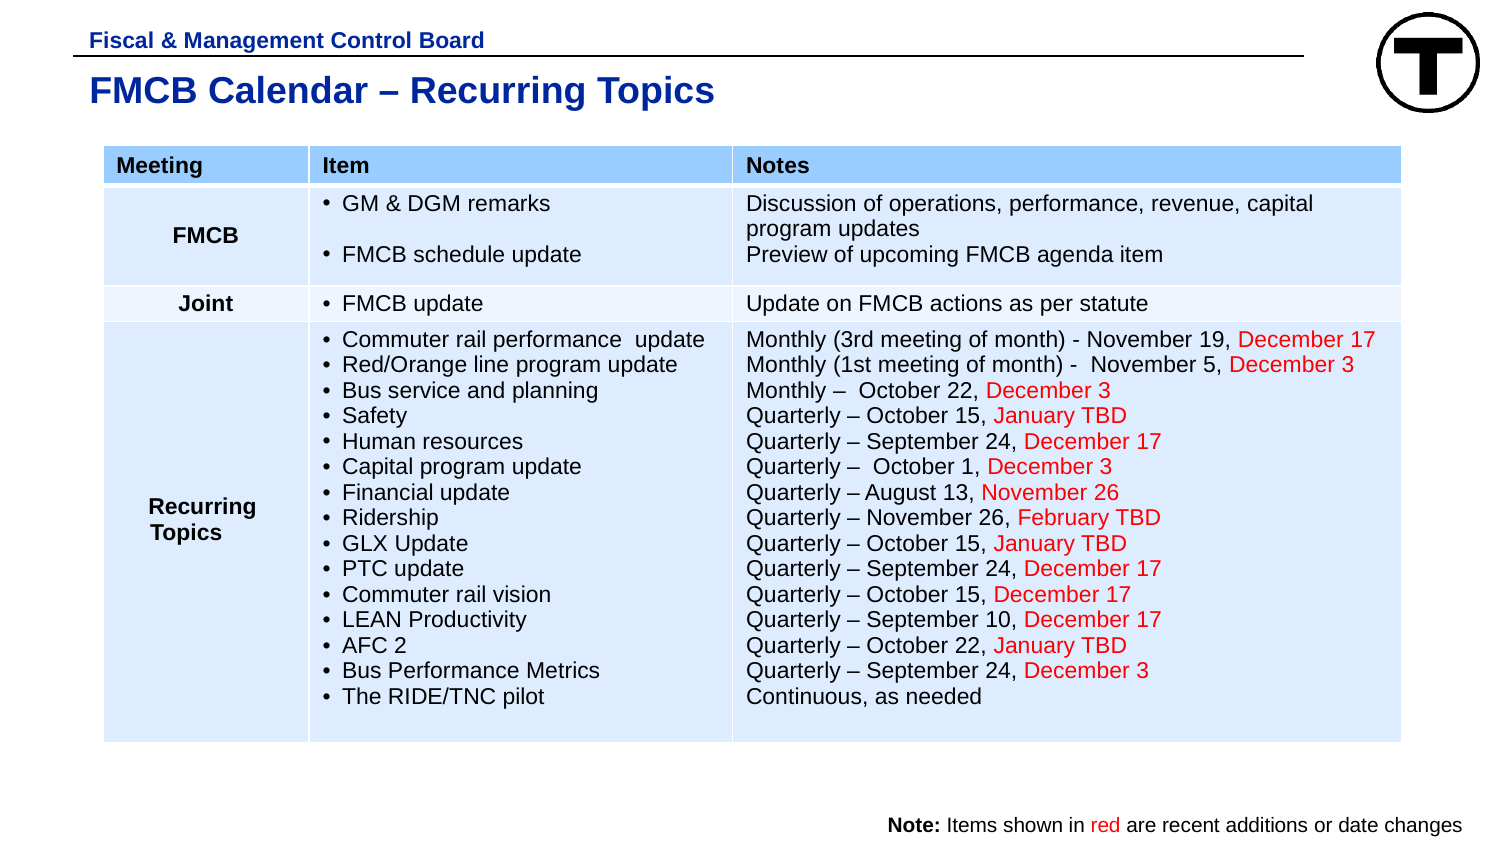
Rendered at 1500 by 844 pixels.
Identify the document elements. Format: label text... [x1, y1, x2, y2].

text_box Note: Items shown in red are recent additions or date changes [773, 804, 1477, 844]
list Fiscal & Management Control Board [75, 18, 588, 47]
table_header Item [310, 146, 732, 183]
picture [1376, 12, 1480, 113]
table_header Meeting [104, 146, 308, 183]
table_cell Update on FMCB actions as per statute [733, 287, 1401, 321]
table_cell FMCB [104, 188, 308, 285]
table_cell Monthly (3rd meeting of month) - November 19, December 17 Monthly (1st meeting of month) - November 5, December 3 Monthly – October 22, December 3 Quarterly – October 15, January TBD Quarterly – September 24, December 17 Quarterly – October 1, December 3 Quarterly – August 13, November 26 Quarterly – November 26, February TBD Quarterly – October 15, January TBD Quarterly – September 24, December 17 Quarterly – October 15, December 17 Quarterly – September 10, December 17 Quarterly – October 22, January TBD Quarterly – September 24, December 3 Continuous, as needed [733, 322, 1401, 742]
title FMCB Calendar – Recurring Topics [75, 59, 1330, 132]
table_cell Discussion of operations, performance, revenue, capital program updates Preview of upcoming FMCB agenda item [733, 188, 1401, 285]
table_cell Joint [104, 287, 308, 321]
table_header Notes [733, 146, 1401, 183]
table_cell Commuter rail performance update Red/Orange line program update Bus service and planning Safety Human resources Capital program update Financial update Ridership GLX Update PTC update Commuter rail vision LEAN Productivity AFC 2 Bus Performance Metrics The RIDE/TNC pilot [310, 322, 732, 742]
table_cell Recurring Topics [104, 322, 308, 742]
table_cell FMCB update [310, 287, 732, 321]
table_cell GM & DGM remarks FMCB schedule update [310, 188, 732, 285]
